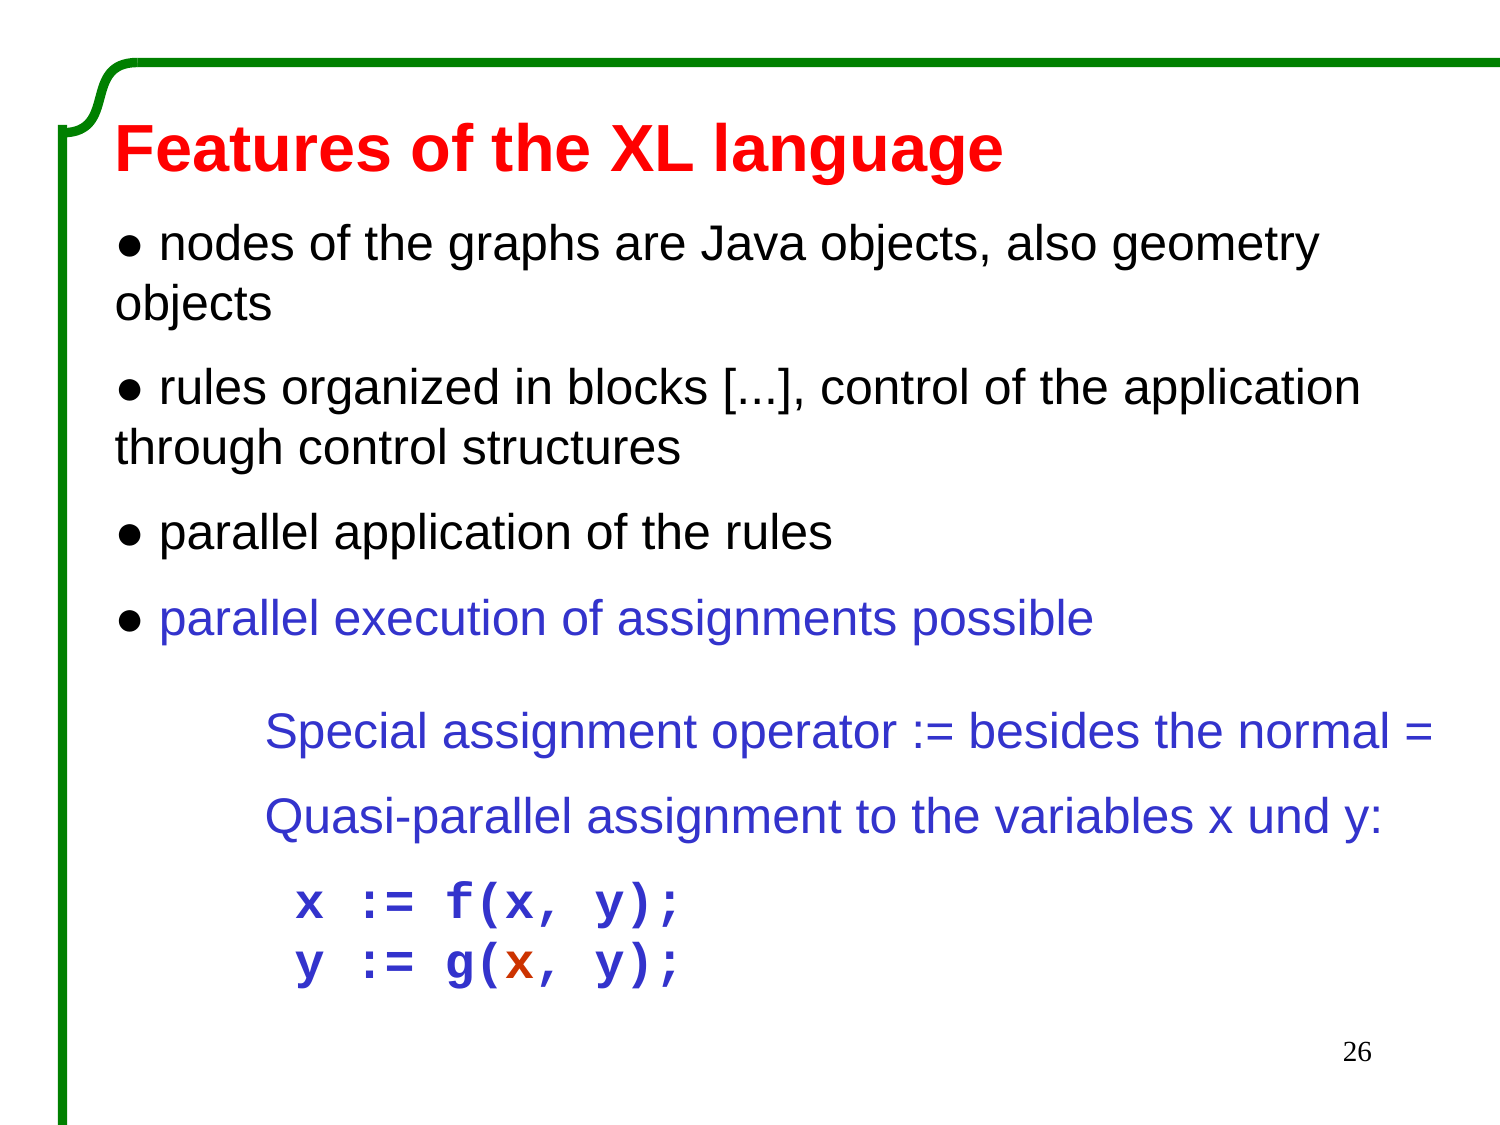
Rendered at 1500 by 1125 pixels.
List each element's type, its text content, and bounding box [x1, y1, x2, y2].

slide_number 26 [1074, 1025, 1388, 1100]
text_box Features of the XL language ● nodes of the graphs are Java objects, also geometry objects ● rules organized in blocks [...], control of the application through control structures ● parallel application of the rules ● parallel execution of assignments possible Special assignment operator := besides the normal = Quasi-parallel assignment to the variables x und y: x := f(x, y); y := g(x, y); [99, 97, 1500, 996]
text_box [64, 60, 136, 136]
